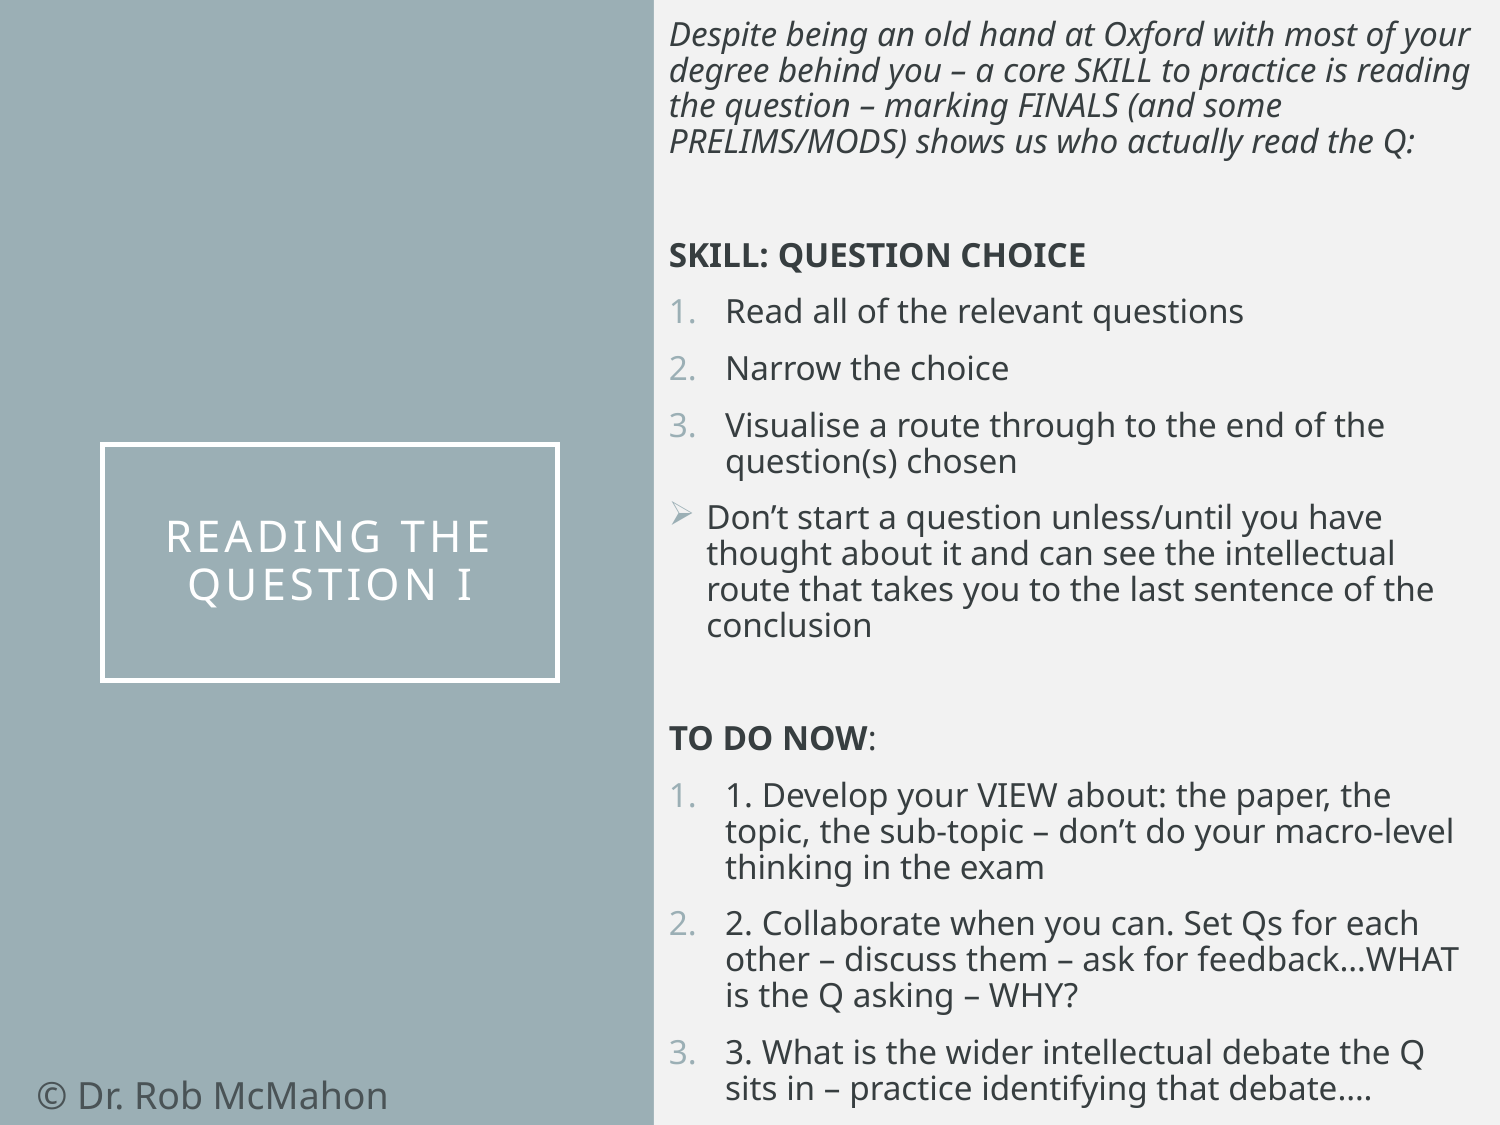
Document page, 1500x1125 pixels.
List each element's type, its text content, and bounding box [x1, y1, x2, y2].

text_box © Dr. Rob McMahon [21, 1064, 441, 1125]
list Despite being an old hand at Oxford with most of your degree behind you – a core SKILL to practice is reading the question – marking FINALS (and some PRELIMS/MODS) shows us who actually read the Q: SKILL: QUESTION CHOICE Read all of the relevant questions Narrow the choice Visualise a route through to the end of the question(s) chosen Don’t start a question unless/until you have thought about it and can see the intellectual route that takes you to the last sentence of the conclusion TO DO NOW: 1. Develop your VIEW about: the paper, the topic, the sub-topic – don’t do your macro-level thinking in the exam 2. Collaborate when you can. Set Qs for each other – discuss them – ask for feedback…WHAT is the Q asking – WHY? 3. What is the wider intellectual debate the Q sits in – practice identifying that debate…. [653, 0, 1500, 1125]
title Reading the Question I [100, 442, 560, 683]
